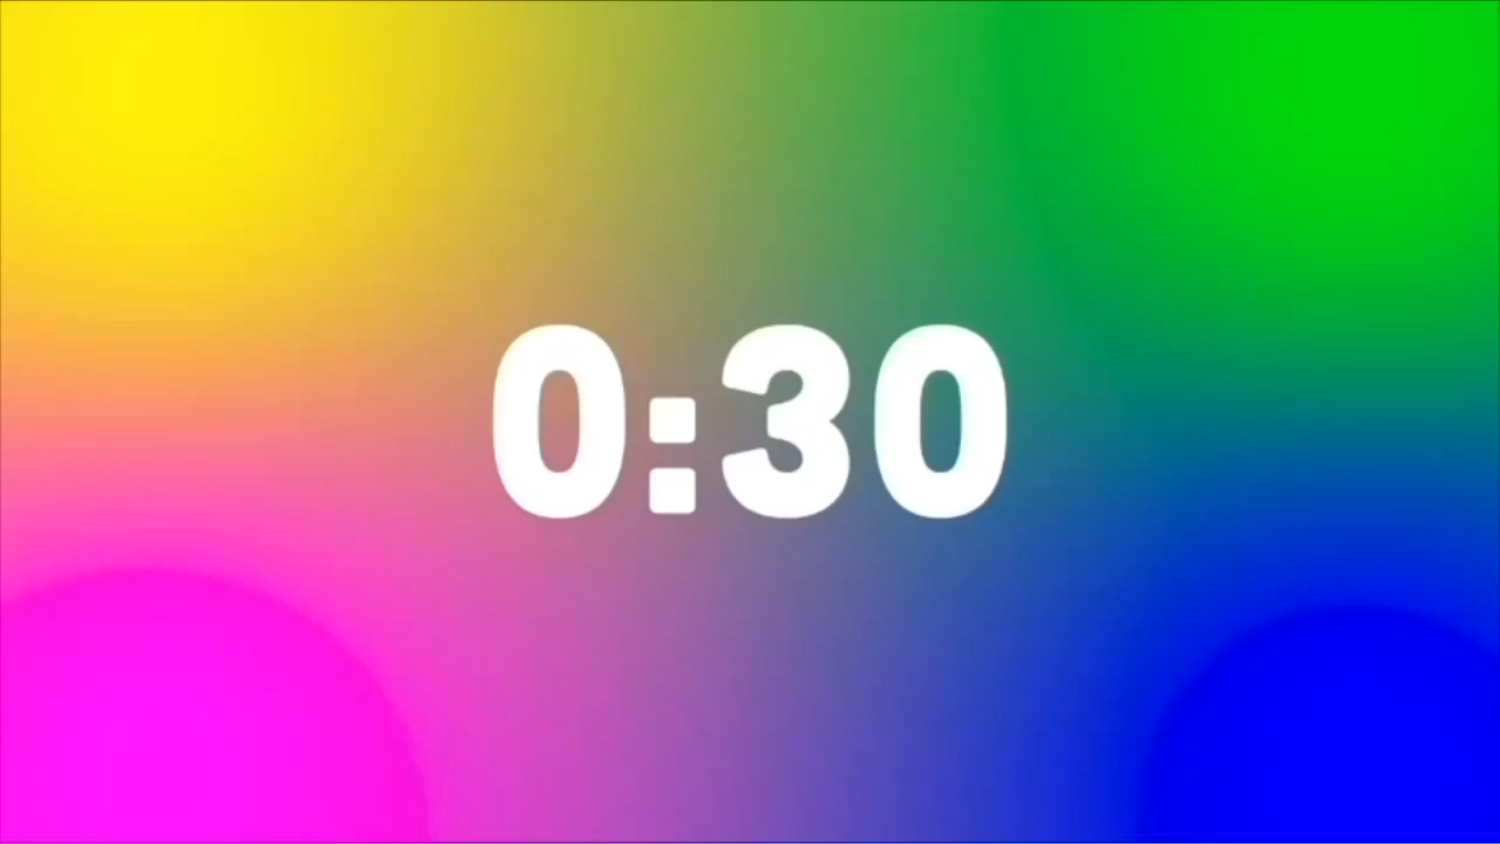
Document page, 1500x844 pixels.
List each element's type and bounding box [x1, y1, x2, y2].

text_box [0, 0, 1500, 844]
